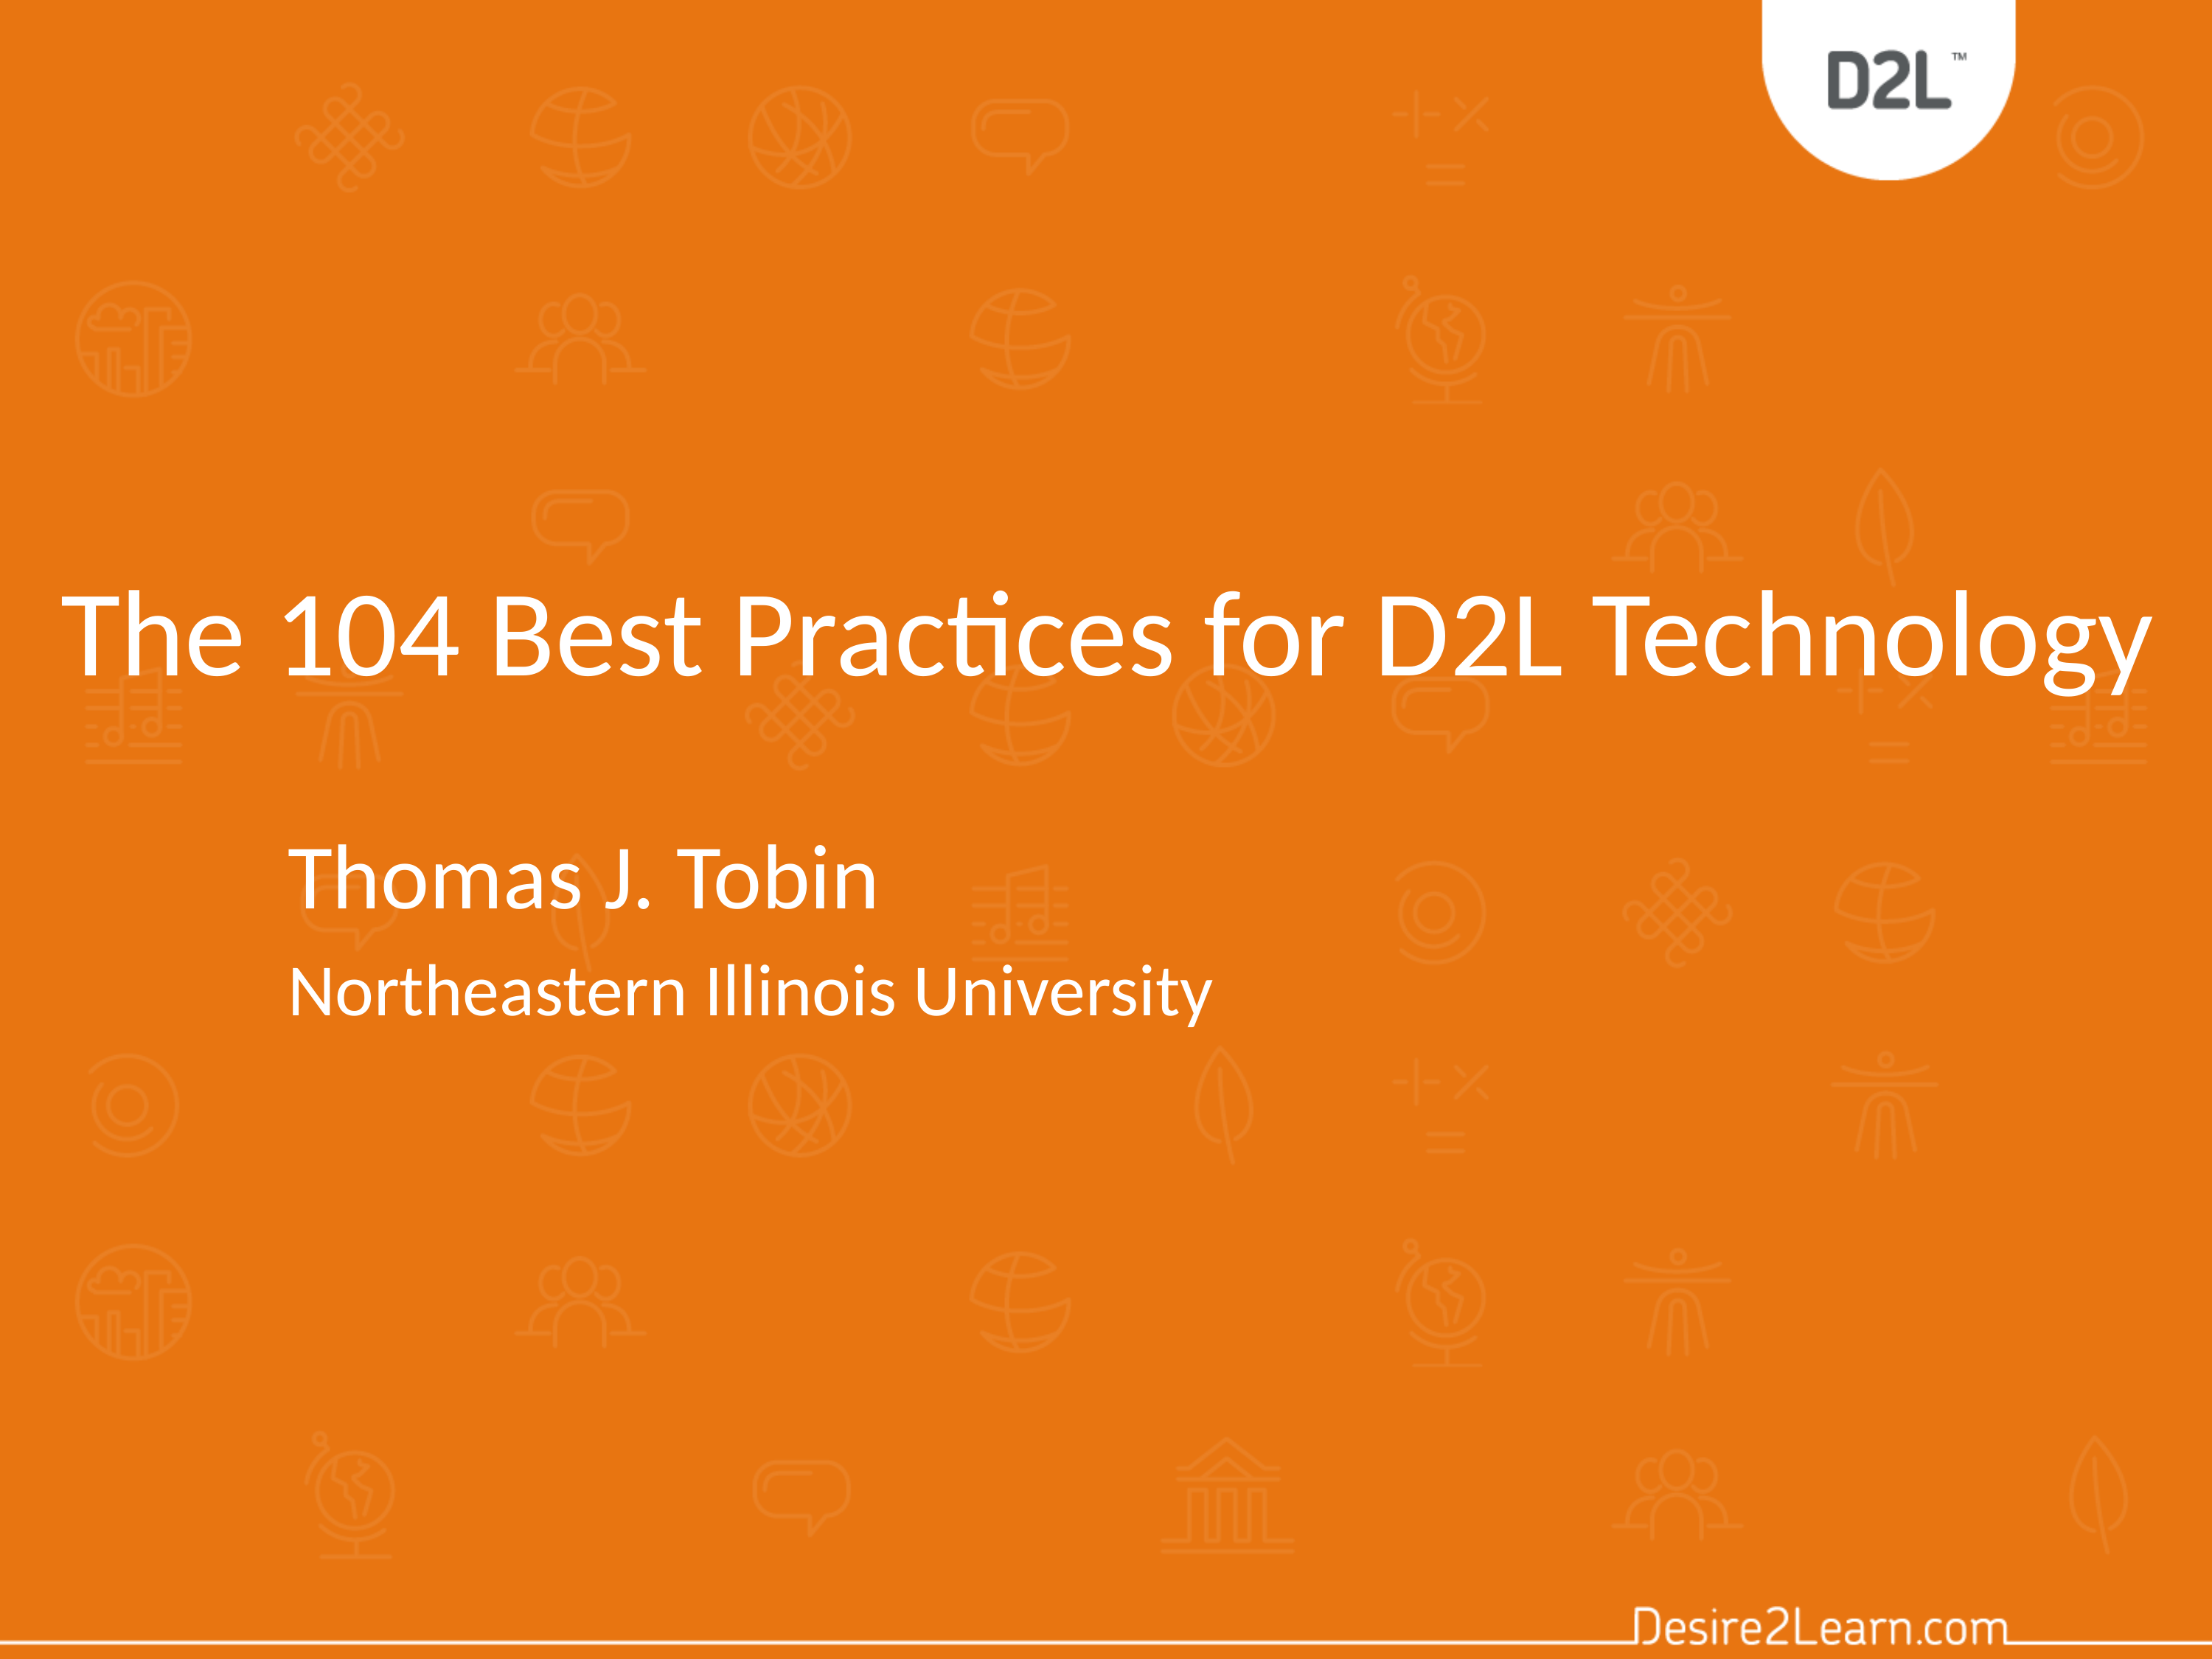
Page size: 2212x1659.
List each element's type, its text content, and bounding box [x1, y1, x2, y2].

picture [0, 0, 2212, 1659]
title The 104 Best Practices for D2L Technology [4, 553, 2212, 710]
text_box Thomas J. Tobin Northeastern Illinois University [257, 801, 1816, 1050]
